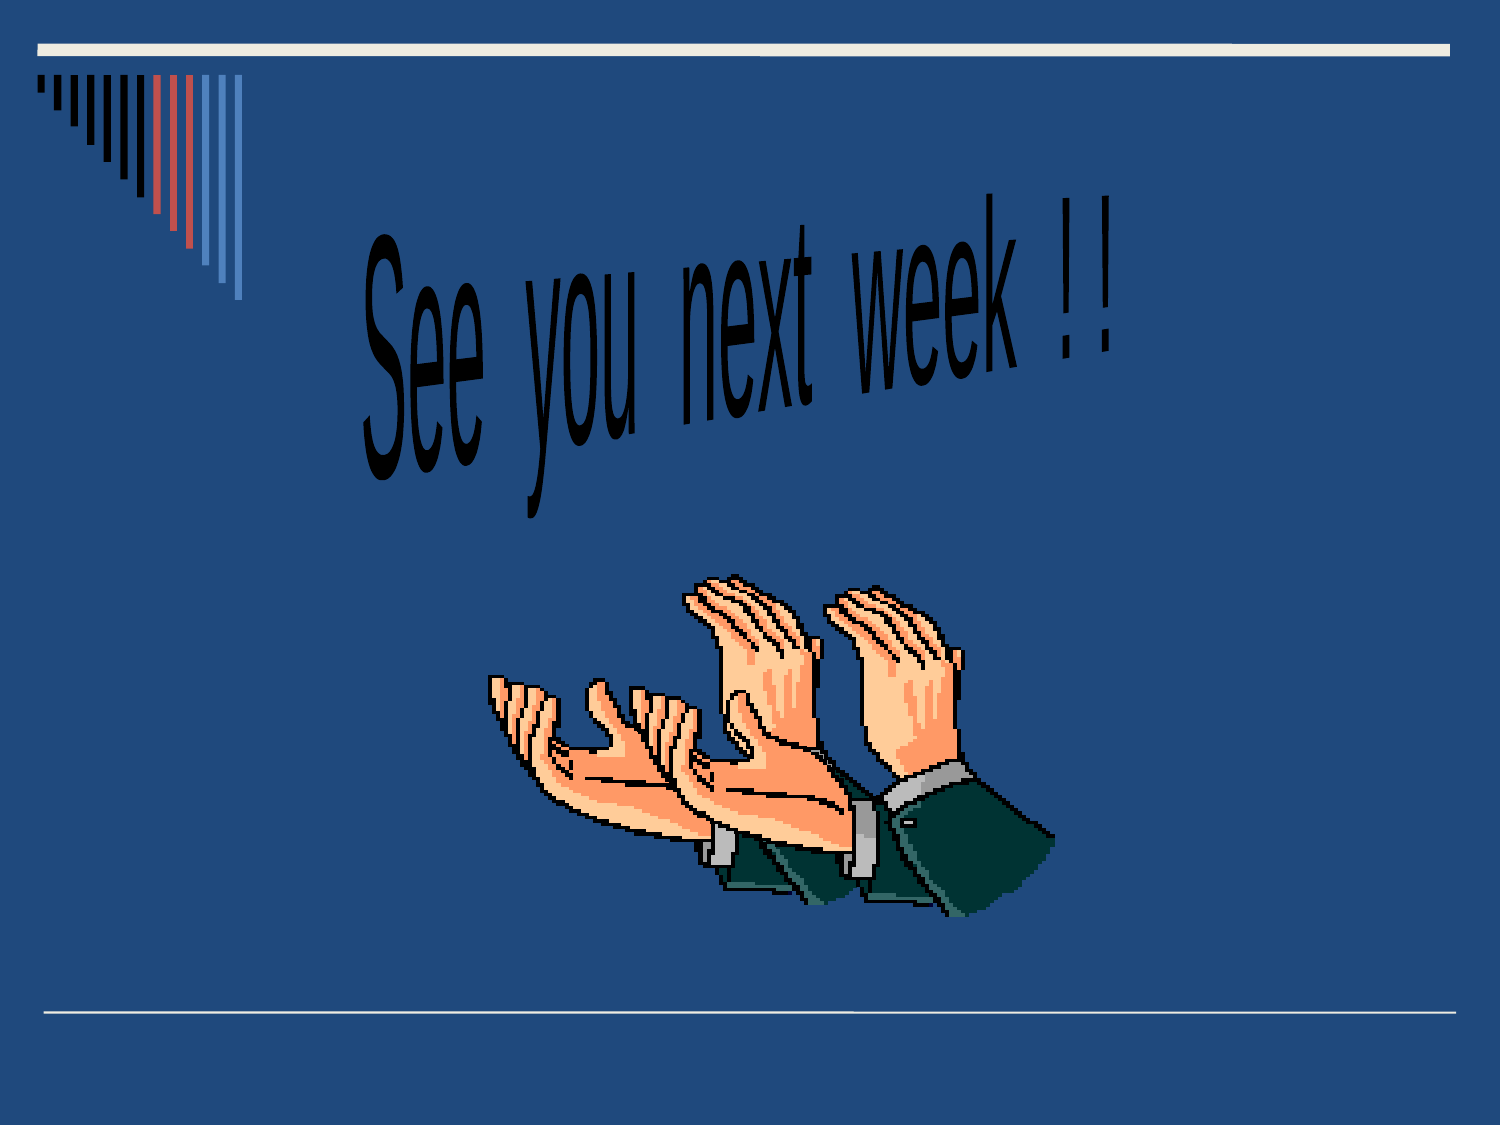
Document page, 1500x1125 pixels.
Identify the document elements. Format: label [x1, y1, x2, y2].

picture [629, 585, 1055, 917]
list [488, 573, 915, 906]
